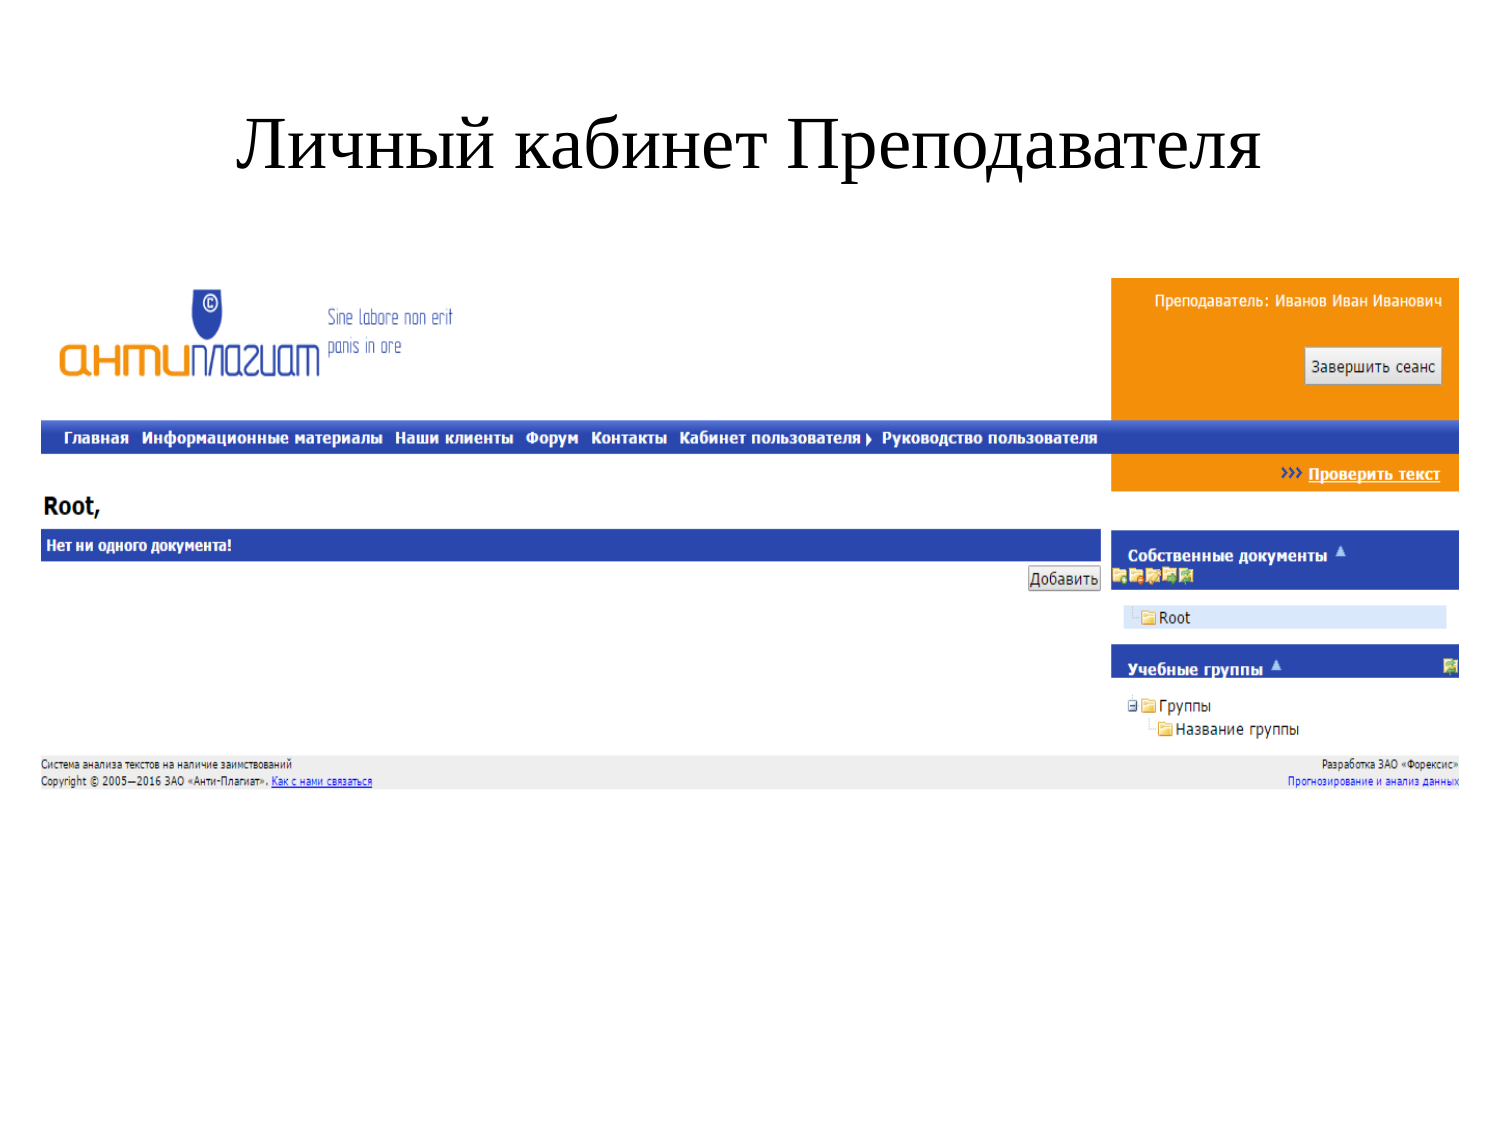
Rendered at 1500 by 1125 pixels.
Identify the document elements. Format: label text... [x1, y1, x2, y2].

title Личный кабинет Преподавателя [75, 45, 1425, 233]
picture [41, 278, 1459, 823]
